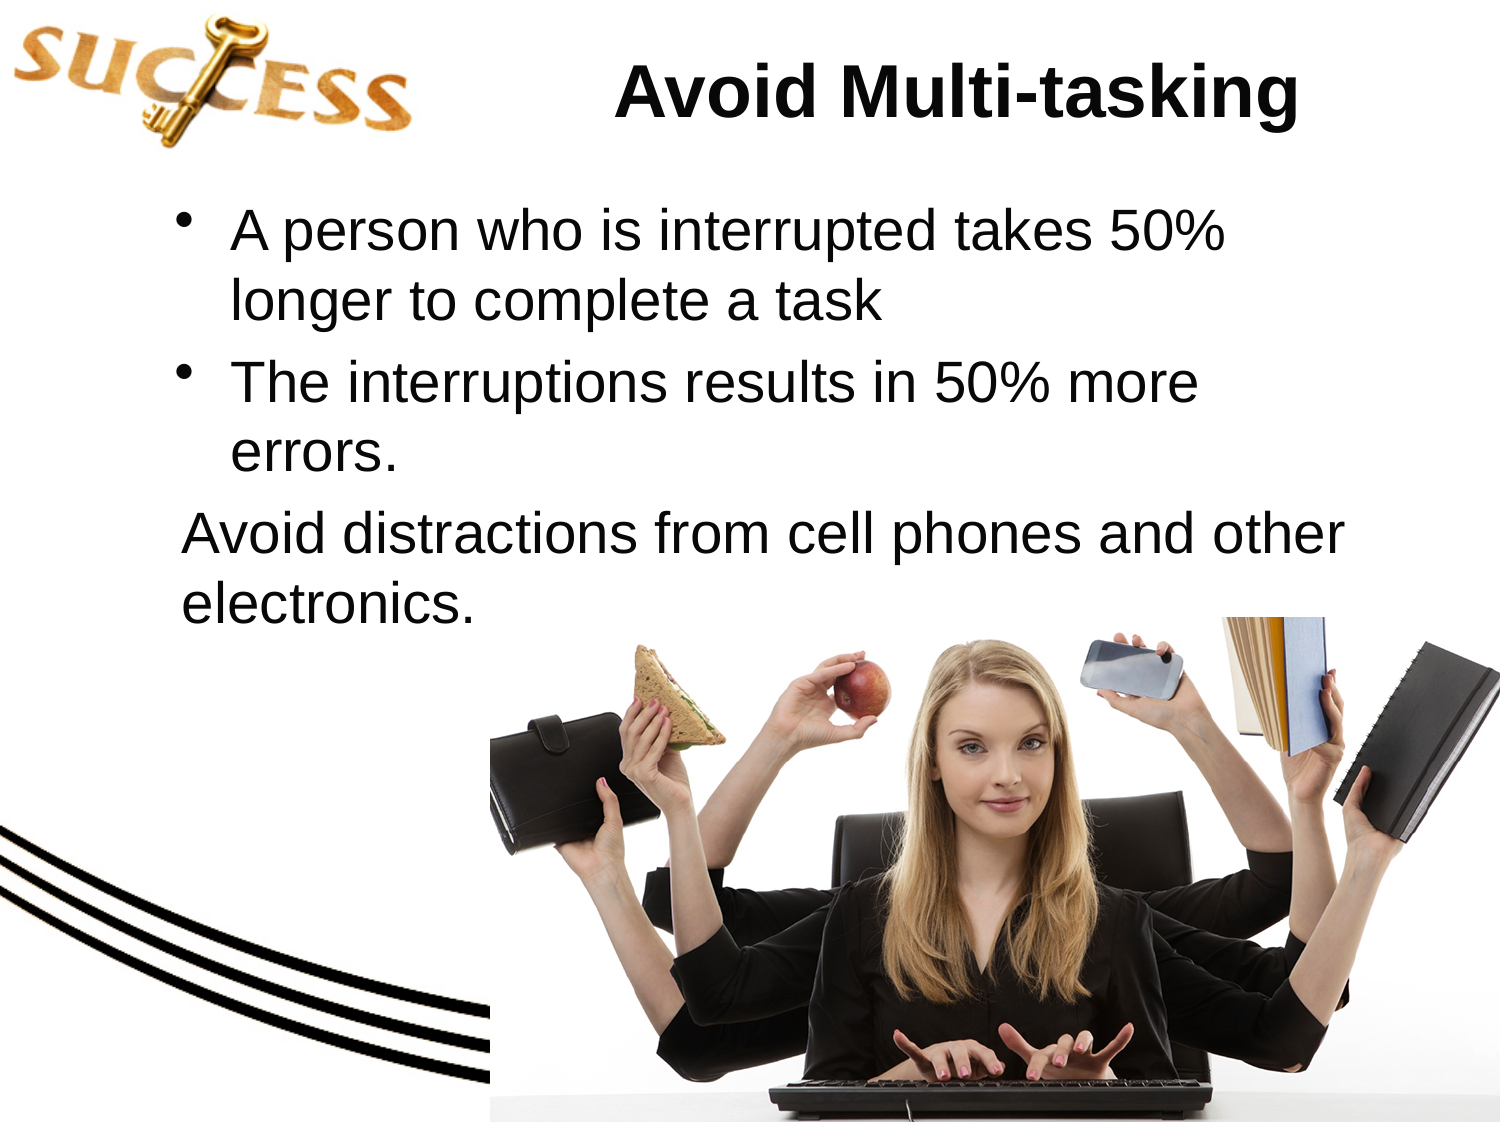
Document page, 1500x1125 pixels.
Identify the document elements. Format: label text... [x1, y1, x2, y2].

picture [0, 0, 1500, 1125]
list A person who is interrupted takes 50% longer to complete a task The interruptions results in 50% more errors. Avoid distractions from cell phones and other electronics. [159, 184, 1376, 787]
title Avoid Multi-tasking [478, 45, 1317, 129]
